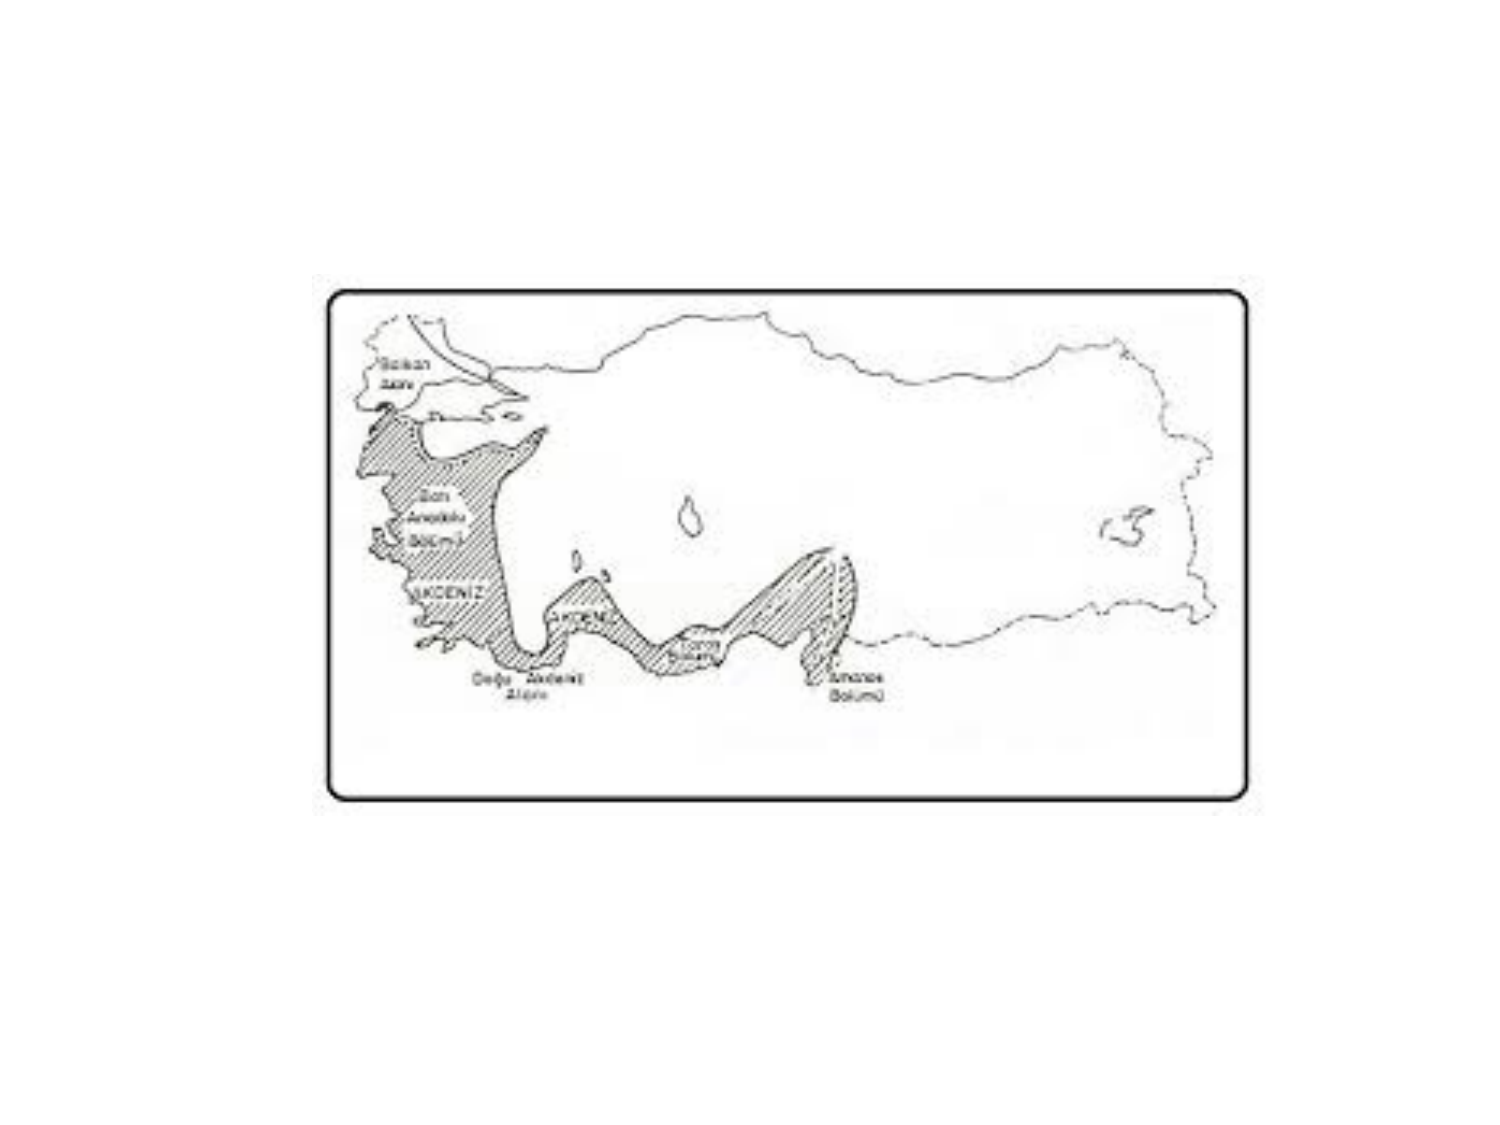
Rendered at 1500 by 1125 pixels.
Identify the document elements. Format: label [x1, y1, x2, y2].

picture [312, 274, 1276, 816]
